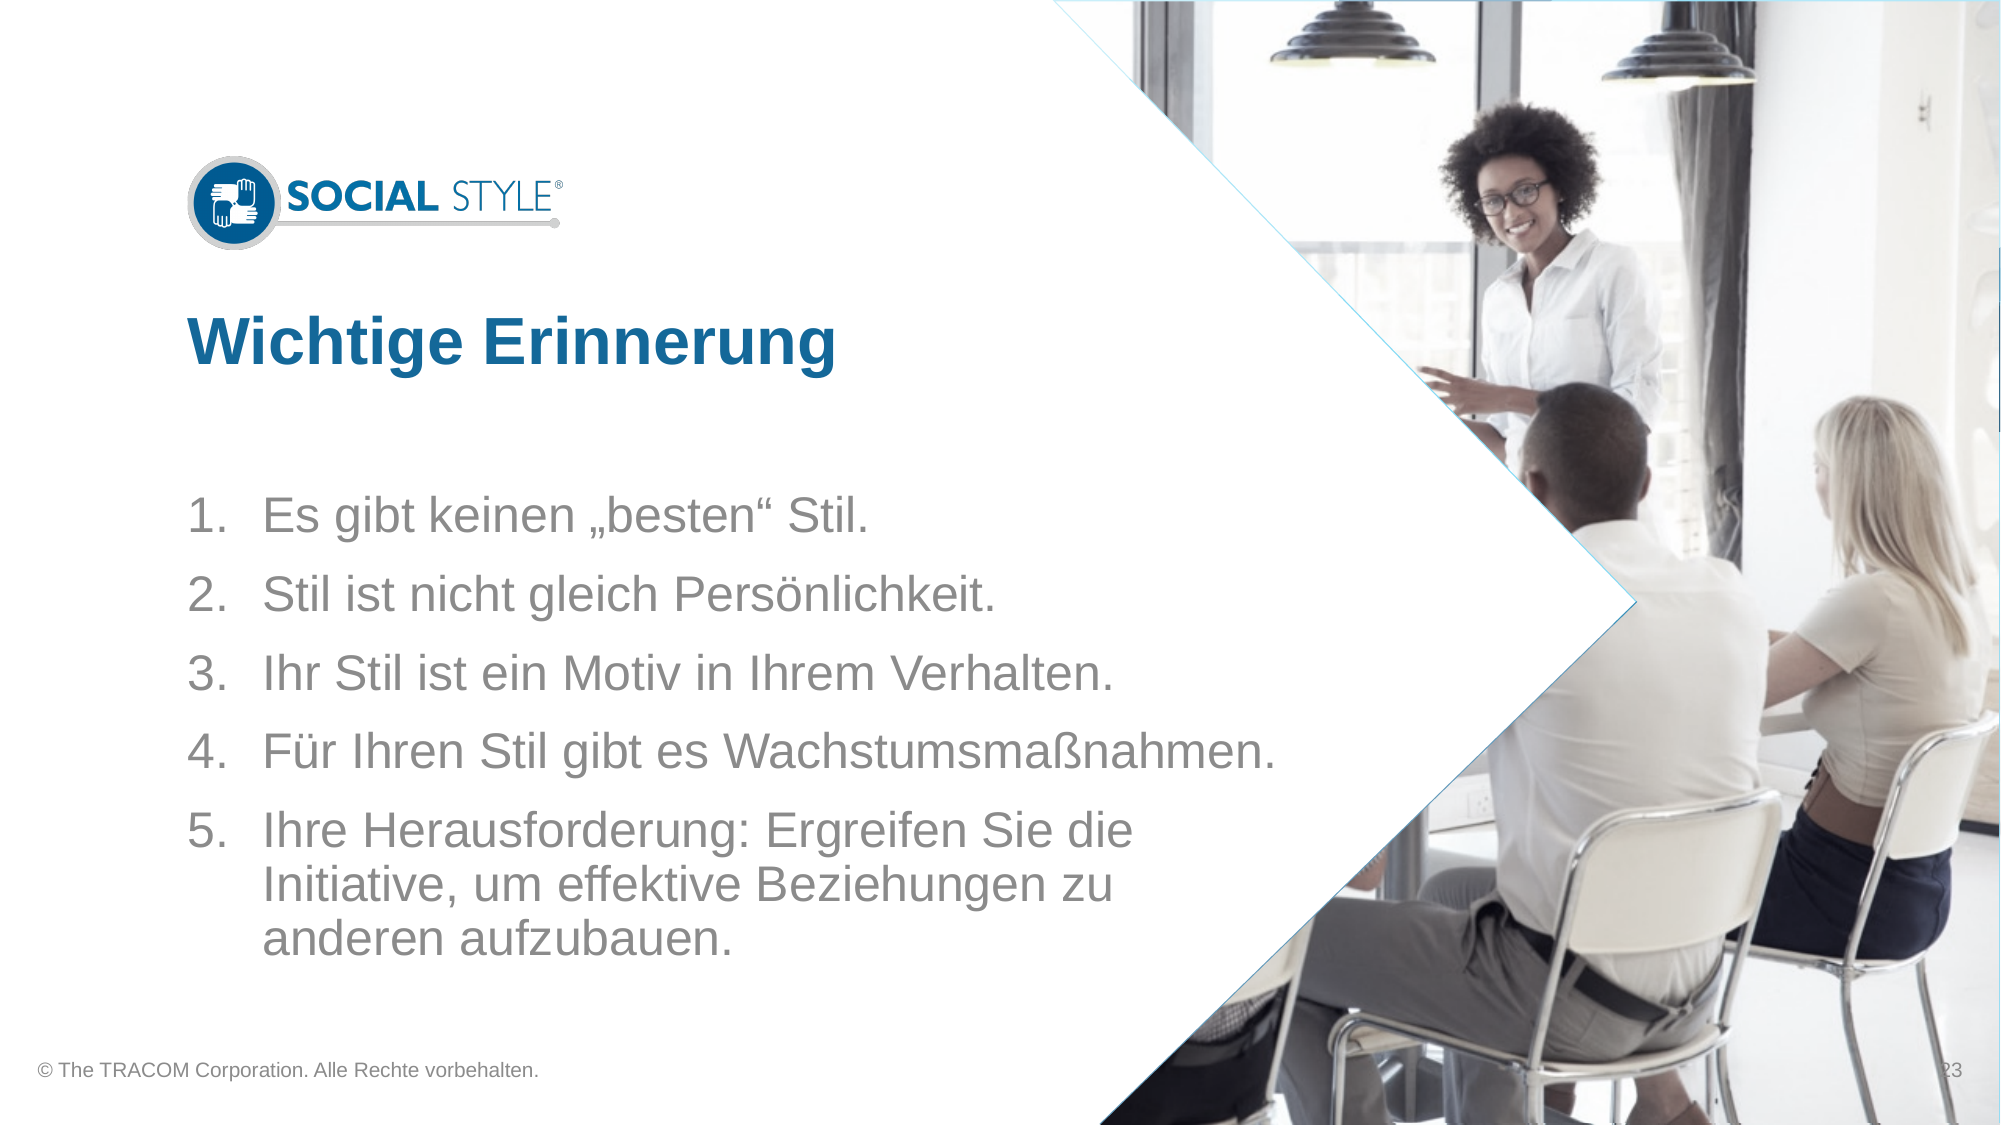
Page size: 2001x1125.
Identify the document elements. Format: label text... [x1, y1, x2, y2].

picture [187, 156, 563, 250]
slide_number 23 [1512, 1056, 1963, 1103]
title Wichtige Erinnerung [187, 301, 1316, 380]
list Es gibt keinen „besten“ Stil. Stil ist nicht gleich Persönlichkeit. Ihr Stil ist ein Motiv in Ihrem Verhalten. Für Ihren Stil gibt es Wachstumsmaßnahmen. Ihre Herausforderung: Ergreifen Sie die Initiative, um effektive Beziehungen zu anderen aufzubauen. [187, 403, 1292, 918]
picture [1055, 0, 2001, 1125]
footer © The TRACOM Corporation. Alle Rechte vorbehalten. [37, 1056, 1338, 1103]
